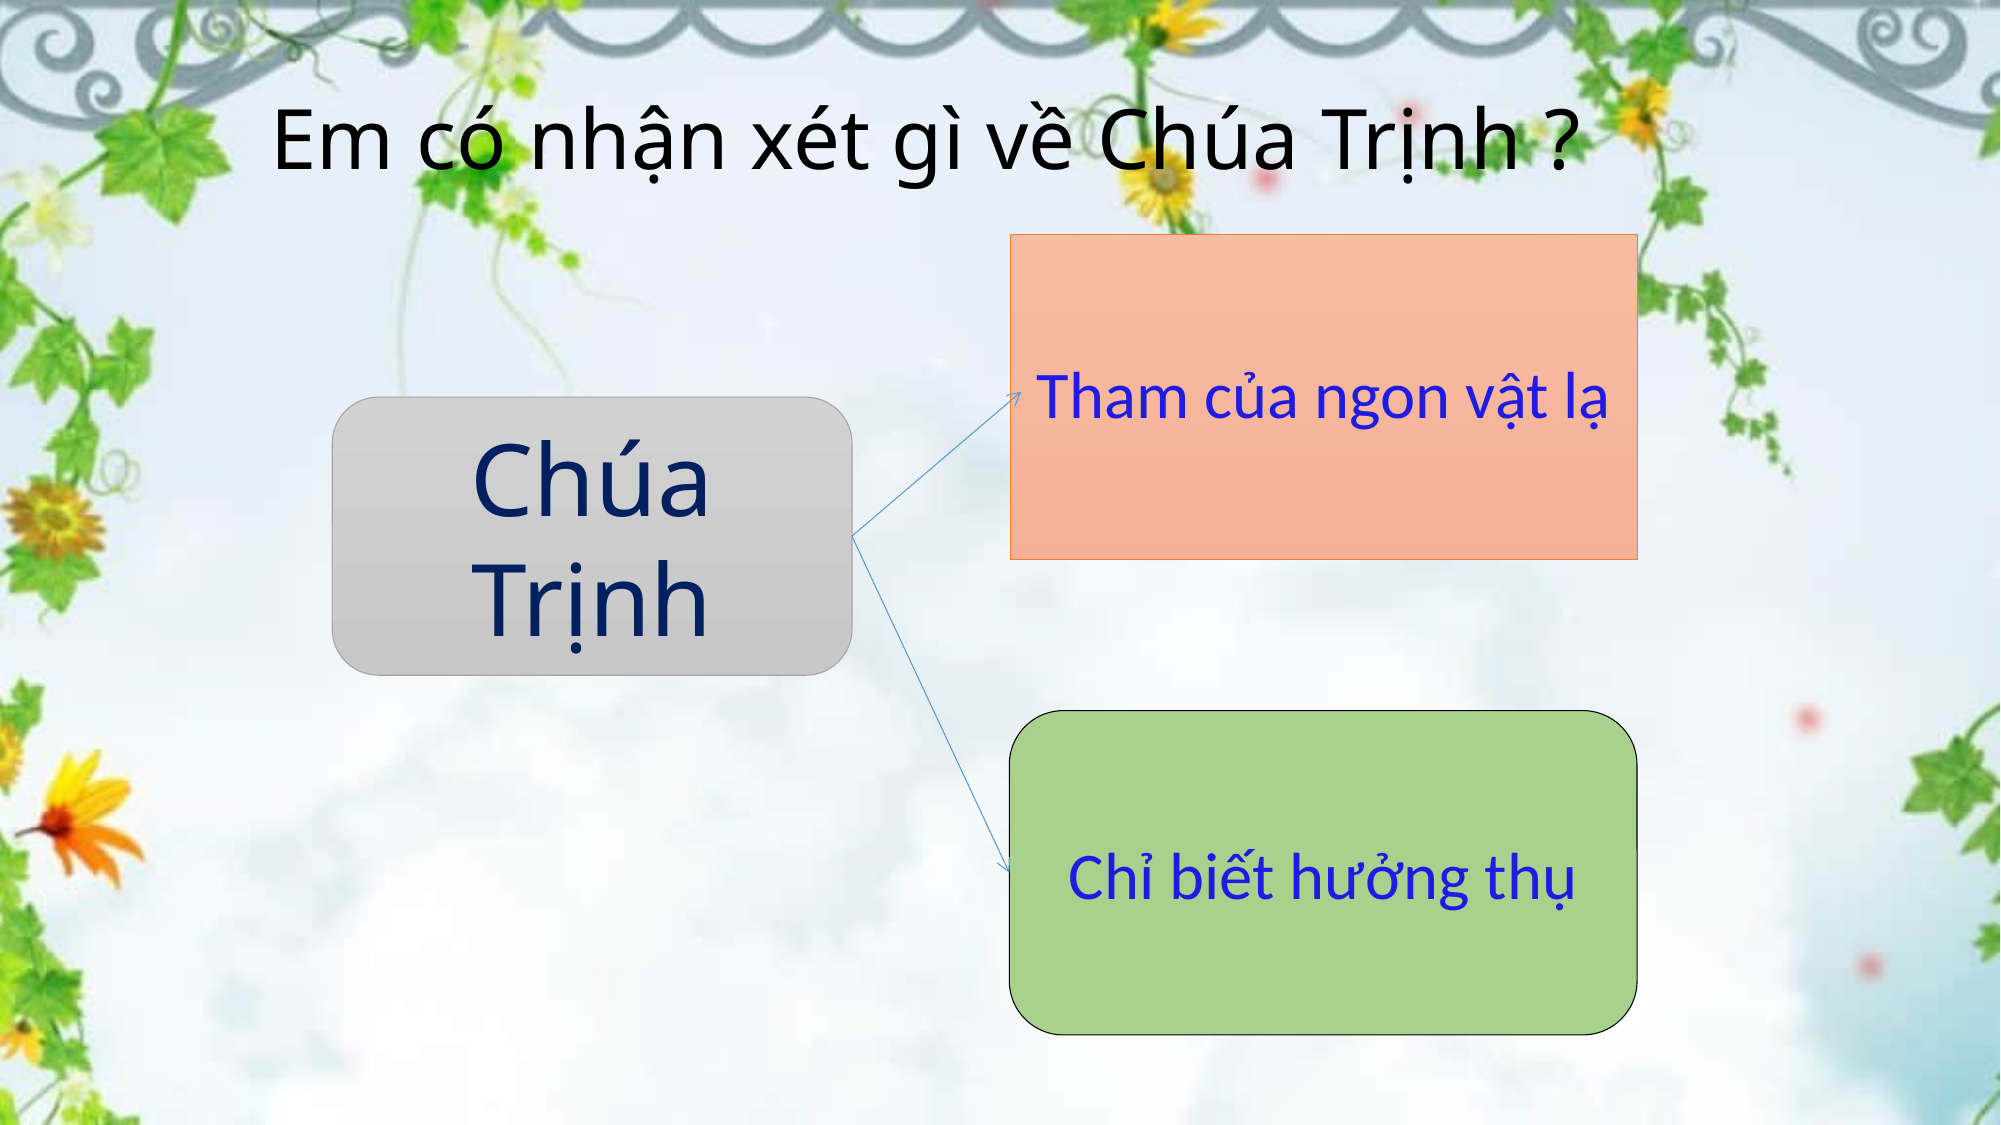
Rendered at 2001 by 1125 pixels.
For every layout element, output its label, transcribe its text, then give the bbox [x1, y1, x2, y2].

text_box Chúa Trịnh [331, 396, 851, 676]
title Em có nhận xét gì về Chúa Trịnh ? [255, 49, 1606, 237]
text_box Chỉ biết hưởng thụ [1008, 710, 1638, 1036]
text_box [851, 391, 1022, 537]
list Tham của ngon vật lạ [1010, 234, 1638, 560]
picture [0, 0, 2001, 1125]
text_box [851, 536, 1010, 873]
